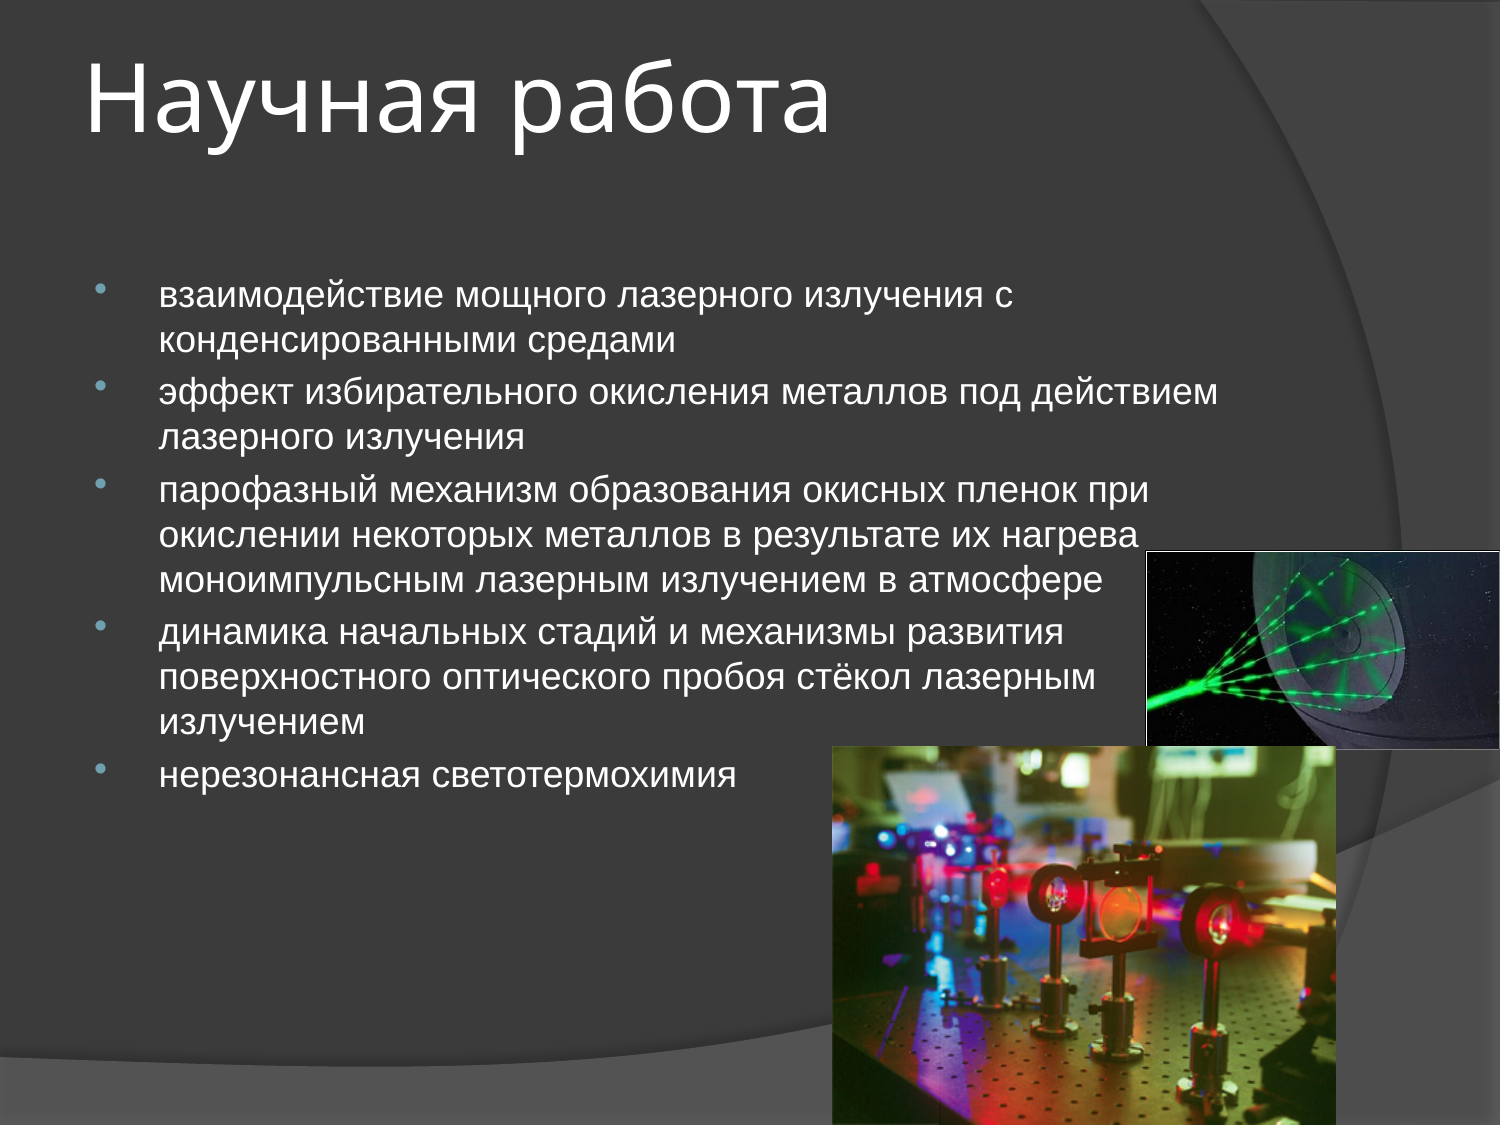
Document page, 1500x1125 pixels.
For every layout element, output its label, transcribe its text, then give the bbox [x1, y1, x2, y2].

picture [1145, 550, 1500, 751]
picture [831, 746, 1337, 1125]
list взаимодействие мощного лазерного излучения с конденсированными средами эффект избирательного окисления металлов под действием лазерного излучения парофазный механизм образования окисных пленок при окислении некоторых металлов в результате их нагрева моноимпульсным лазерным излучением в атмосфере динамика начальных стадий и механизмы развития поверхностного оптического пробоя стёкол лазерным излучением нерезонансная светотермохимия [75, 262, 1300, 1005]
title Научная работа [75, 0, 1300, 188]
